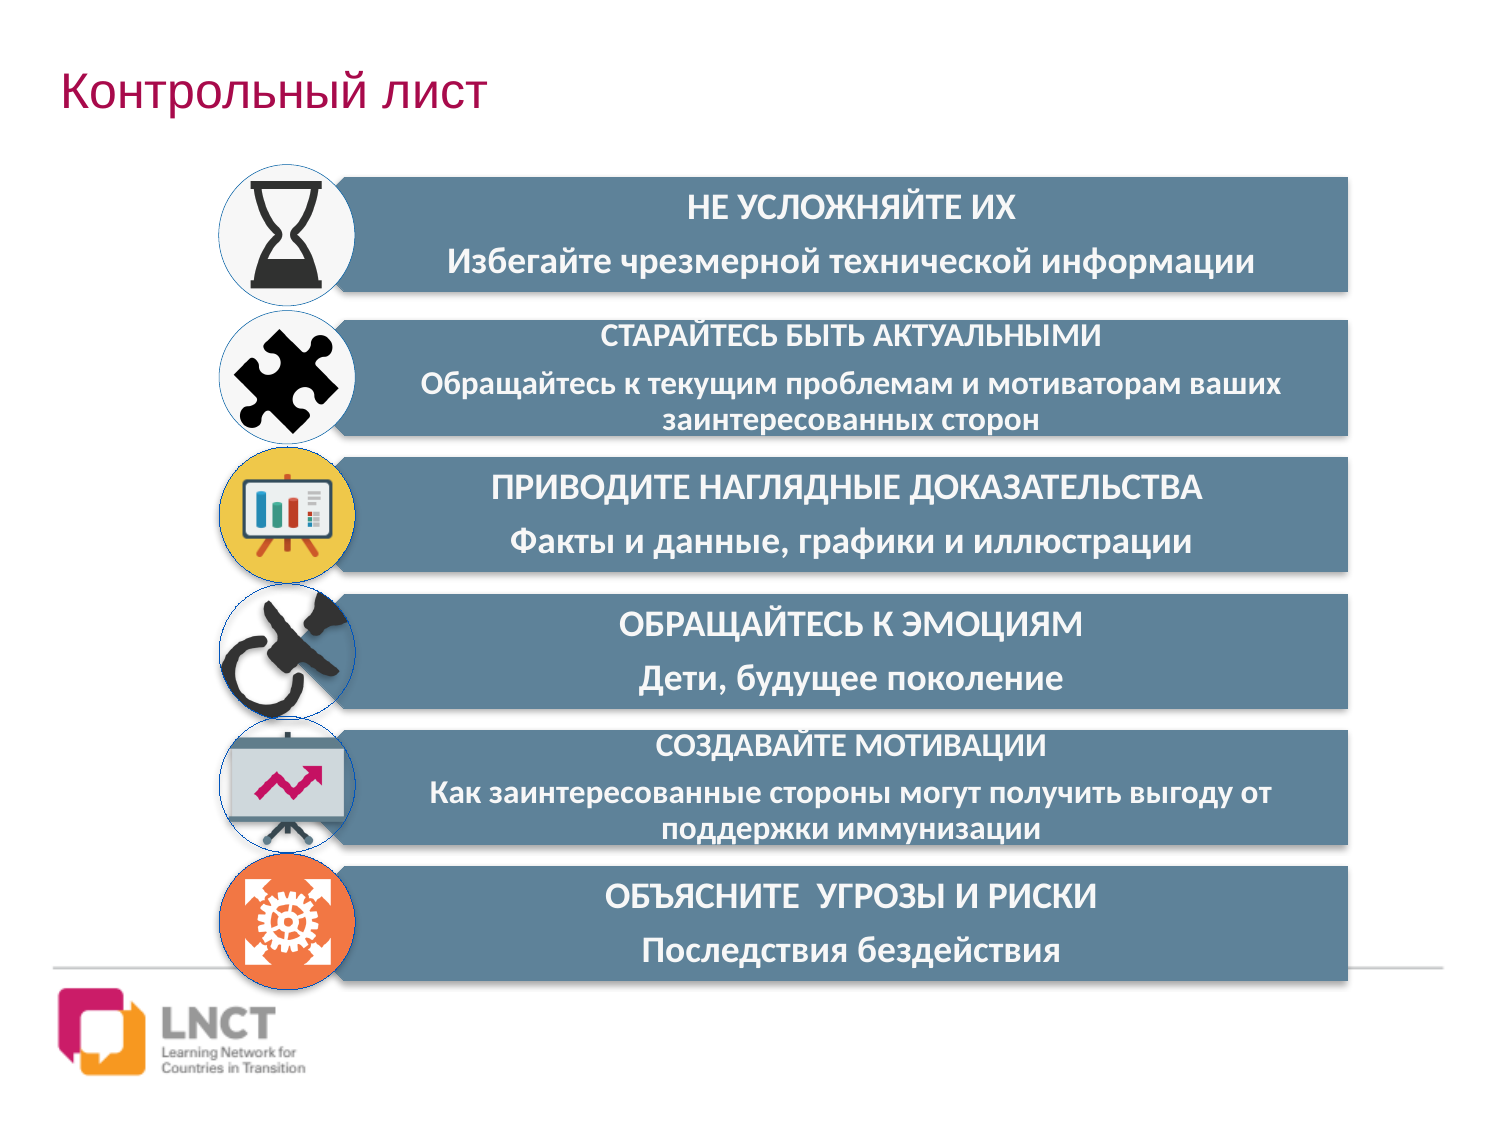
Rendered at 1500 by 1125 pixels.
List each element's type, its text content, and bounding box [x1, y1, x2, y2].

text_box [218, 164, 1348, 990]
title Контрольный лист [45, 50, 1396, 239]
